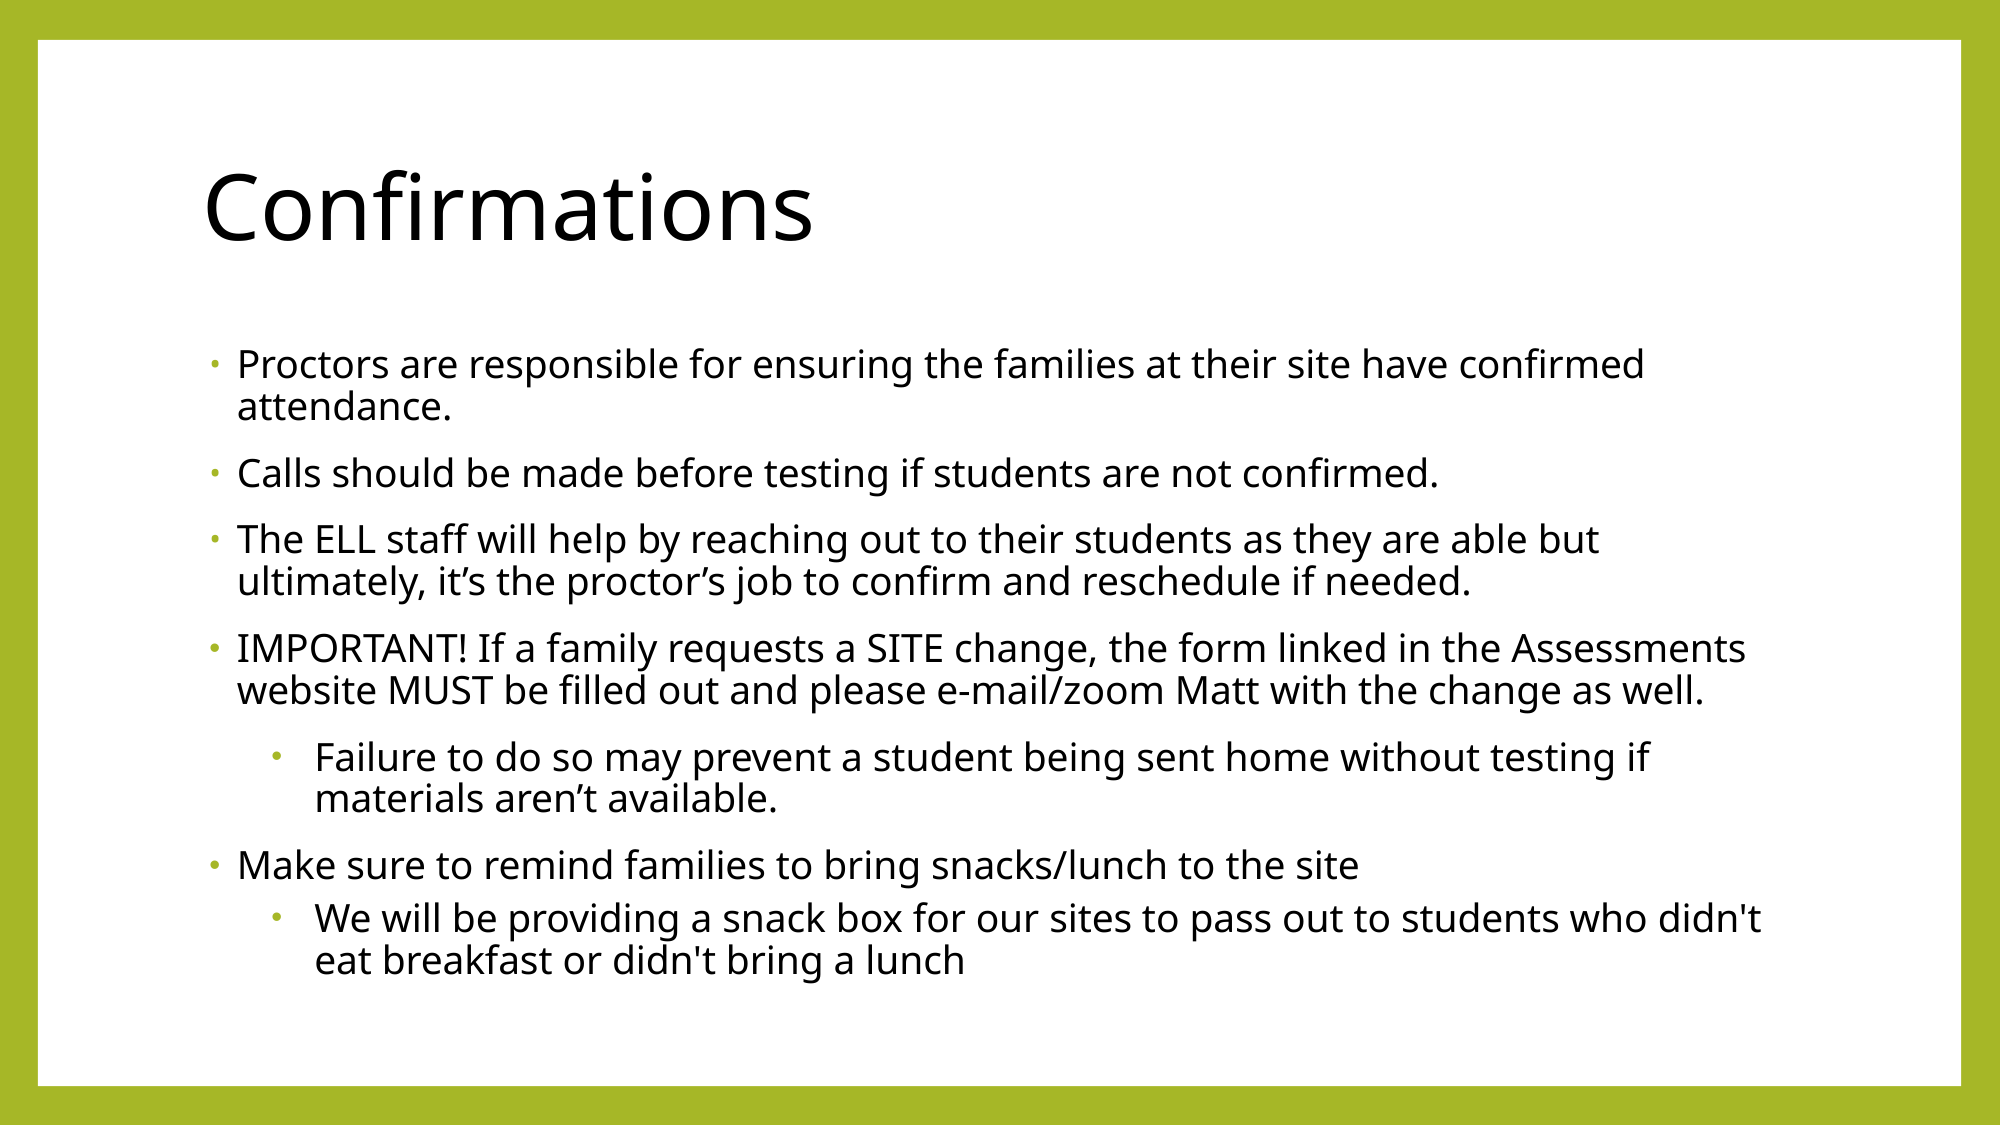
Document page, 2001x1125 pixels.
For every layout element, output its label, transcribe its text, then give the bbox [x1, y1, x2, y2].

list Proctors are responsible for ensuring the families at their site have confirmed attendance. Calls should be made before testing if students are not confirmed. The ELL staff will help by reaching out to their students as they are able but ultimately, it’s the proctor’s job to confirm and reschedule if needed. IMPORTANT! If a family requests a SITE change, the form linked in the Assessments website MUST be filled out and please e-mail/zoom Matt with the change as well. Failure to do so may prevent a student being sent home without testing if materials aren’t available. Make sure to remind families to bring snacks/lunch to the site We will be providing a snack box for our sites to pass out to students who didn't eat breakfast or didn't bring a lunch [187, 337, 1808, 1000]
title Confirmations [187, 99, 1808, 323]
